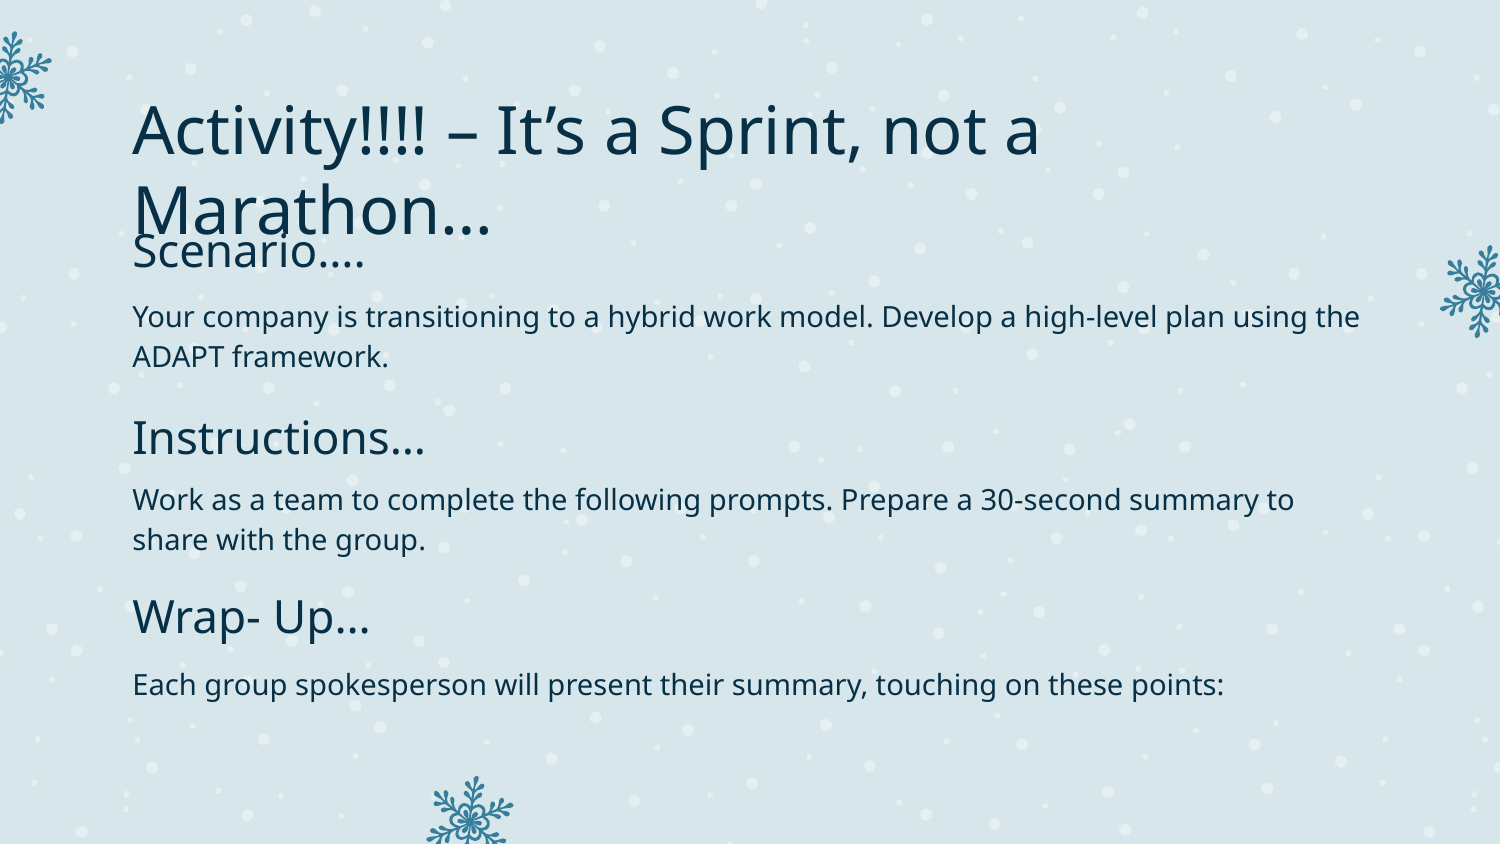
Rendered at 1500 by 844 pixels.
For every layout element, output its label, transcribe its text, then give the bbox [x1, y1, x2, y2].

subtitle Instructions… [117, 400, 507, 461]
subtitle Wrap- Up… [117, 579, 410, 645]
subtitle Your company is transitioning to a hybrid work model. Develop a high-level plan using the ADAPT framework. [117, 277, 1383, 383]
title Activity!!!! – It’s a Sprint, not a Marathon… [117, 72, 1383, 167]
subtitle Work as a team to complete the following prompts. Prepare a 30-second summary to share with the group. [117, 461, 1383, 566]
subtitle Scenario…. [117, 213, 410, 277]
subtitle Each group spokesperson will present their summary, touching on these points: [117, 645, 1284, 751]
